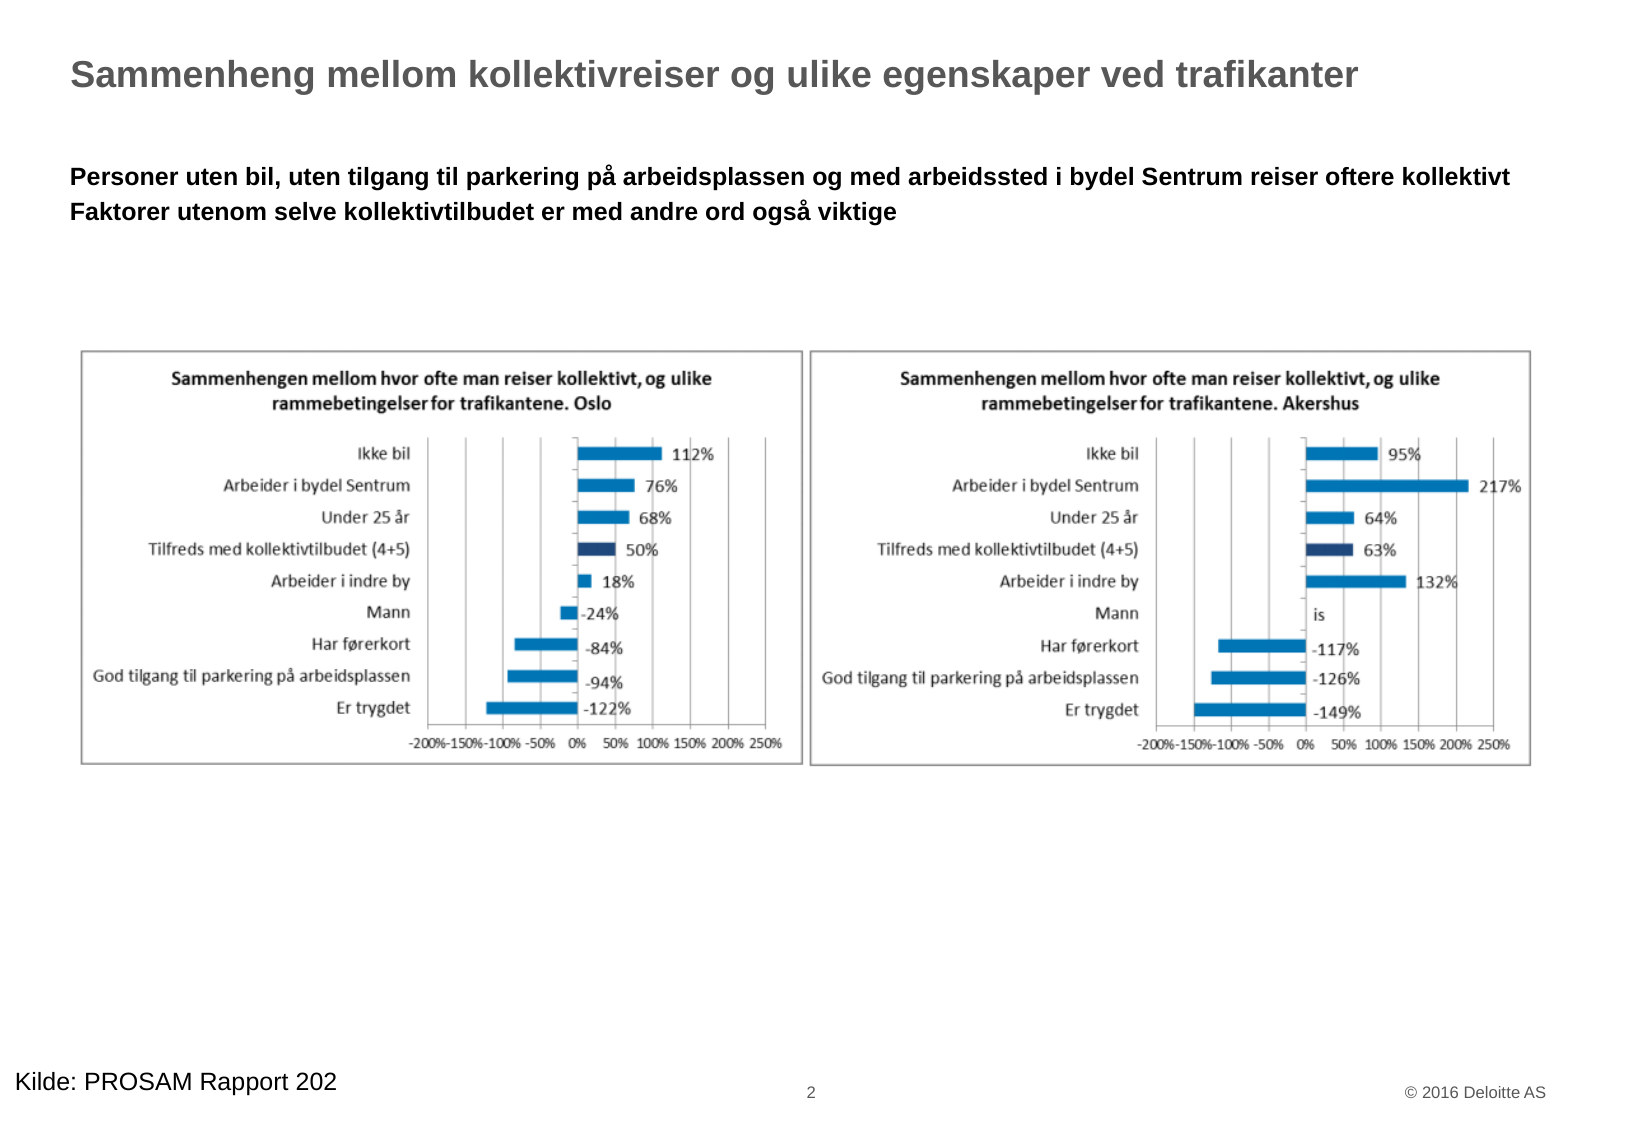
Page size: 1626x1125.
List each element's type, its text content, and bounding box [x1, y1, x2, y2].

slide_number 2 [780, 1078, 842, 1102]
footer Kilde: PROSAM Rapport 202 [0, 1058, 1159, 1078]
title Sammenheng mellom kollektivreiser og ulike egenskaper ved trafikanter [70, 47, 1555, 146]
subtitle Personer uten bil, uten tilgang til parkering på arbeidsplassen og med arbeidssted i bydel Sentrum reiser oftere kollektivt Faktorer utenom selve kollektivtilbudet er med andre ord også viktige [70, 182, 1555, 226]
picture [77, 348, 1535, 770]
